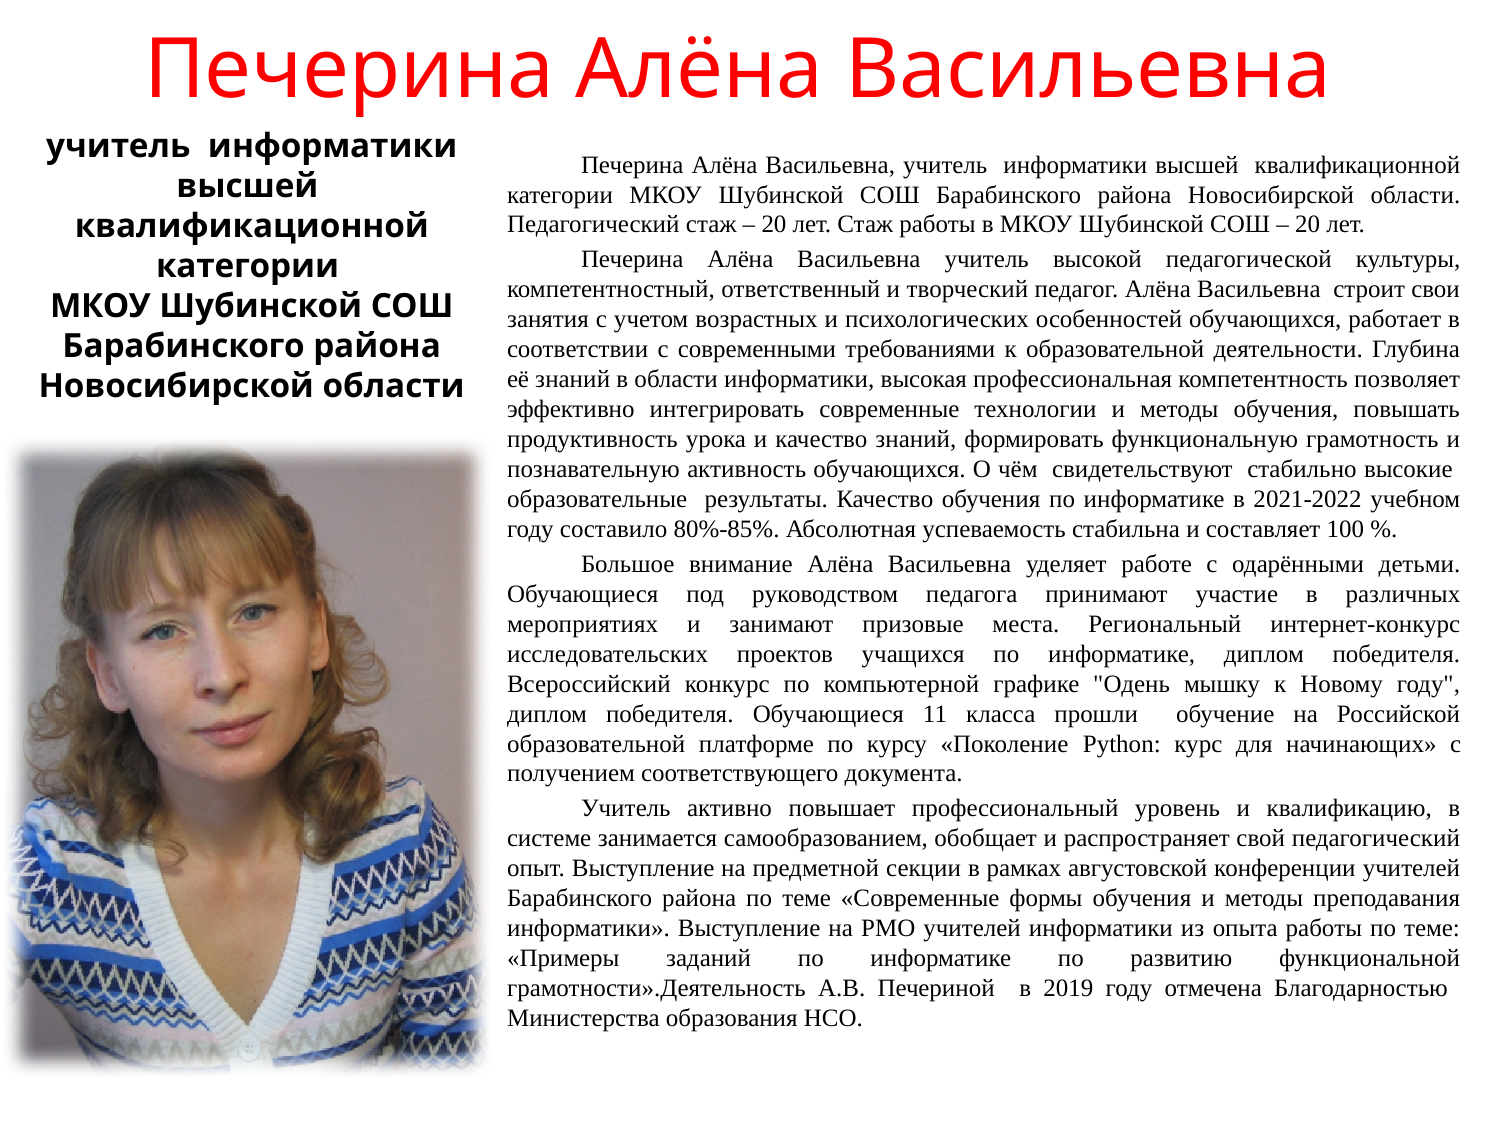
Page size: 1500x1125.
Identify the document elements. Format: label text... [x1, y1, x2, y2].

title Печерина Алёна Васильевна [0, 0, 1477, 129]
picture [0, 433, 493, 1079]
text_box учитель информатики высшей квалификационной категории МКОУ Шубинской СОШ Барабинского района Новосибирской области [0, 117, 504, 412]
subtitle Печерина Алёна Васильевна, учитель информатики высшей квалификационной категории МКОУ Шубинской СОШ Барабинского района Новосибирской области. Педагогический стаж – 20 лет. Стаж работы в МКОУ Шубинской СОШ – 20 лет. Печерина Алёна Васильевна учитель высокой педагогической культуры, компетентностный, ответственный и творческий педагог. Алёна Васильевна строит свои занятия с учетом возрастных и психологических особенностей обучающихся, работает в соответствии с современными требованиями к образовательной деятельности. Глубина её знаний в области информатики, высокая профессиональная компетентность позволяет эффективно интегрировать современные технологии и методы обучения, повышать продуктивность урока и качество знаний, формировать функциональную грамотность и познавательную активность обучающихся. О чём свидетельствуют стабильно высокие образовательные результаты. Качество обучения по информатике в 2021-2022 учебном году составило 80%-85%. Абсолютная успеваемость стабильна и составляет 100 %. Большое внимание Алёна Васильевна уделяет работе с одарёнными детьми. Обучающиеся под руководством педагога принимают участие в различных мероприятиях и занимают призовые места. Региональный интернет-конкурс исследовательских проектов учащихся по информатике, диплом победителя. Всероссийский конкурс по компьютерной графике "Одень мышку к Новому году", диплом победителя. Обучающиеся 11 класса прошли обучение на Российской образовательной платформе по курсу «Поколение Python: курс для начинающих» с получением соответствующего документа. Учитель активно повышает профессиональный уровень и квалификацию, в системе занимается самообразованием, обобщает и распространяет свой педагогический опыт. Выступление на предметной секции в рамках августовской конференции учителей Барабинского района по теме «Современные формы обучения и методы преподавания информатики». Выступление на РМО учителей информатики из опыта работы по теме: «Примеры заданий по информатике по развитию функциональной грамотности».Деятельность А.В. Печериной в 2019 году отмечена Благодарностью Министерства образования НСО. [492, 140, 1477, 1079]
